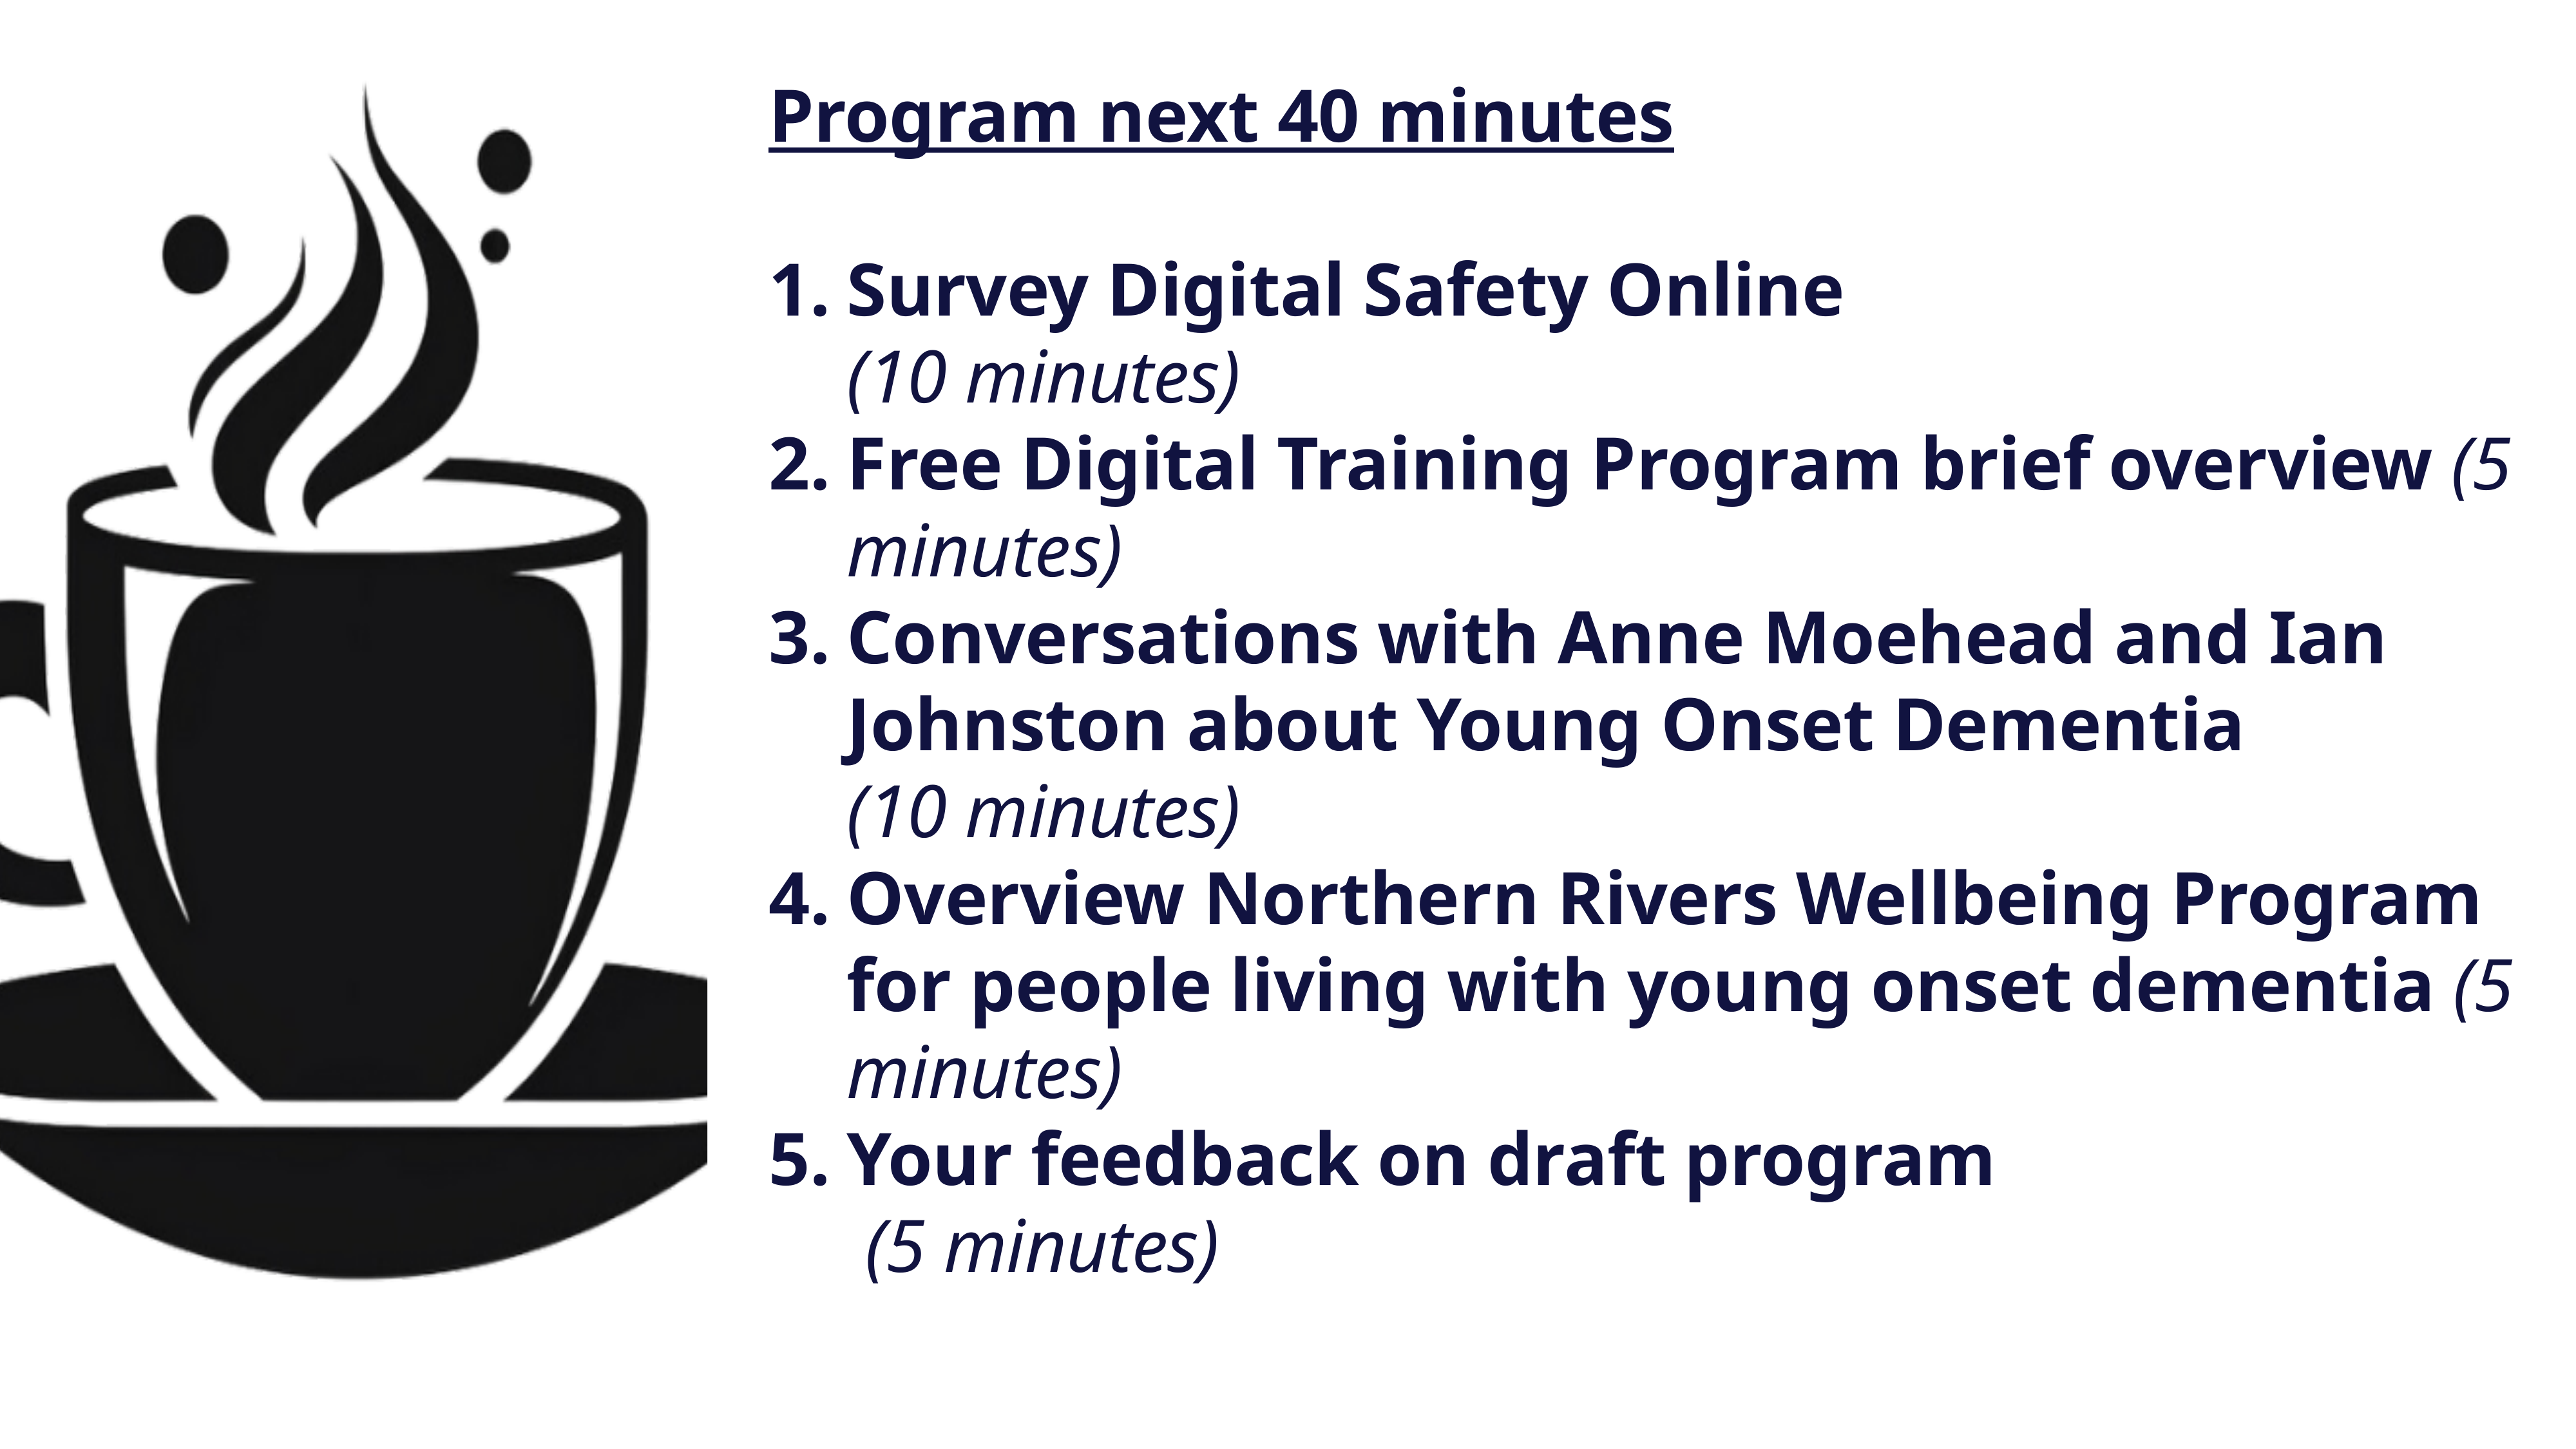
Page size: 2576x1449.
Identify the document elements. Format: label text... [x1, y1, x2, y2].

picture [0, 0, 708, 1449]
text_box Program next 40 minutes Survey Digital Safety Online (10 minutes) Free Digital Training Program brief overview (5 minutes) Conversations with Anne Moehead and Ian Johnston about Young Onset Dementia (10 minutes) Overview Northern Rivers Wellbeing Program for people living with young onset dementia (5 minutes) Your feedback on draft program (5 minutes) [708, 64, 2530, 1378]
